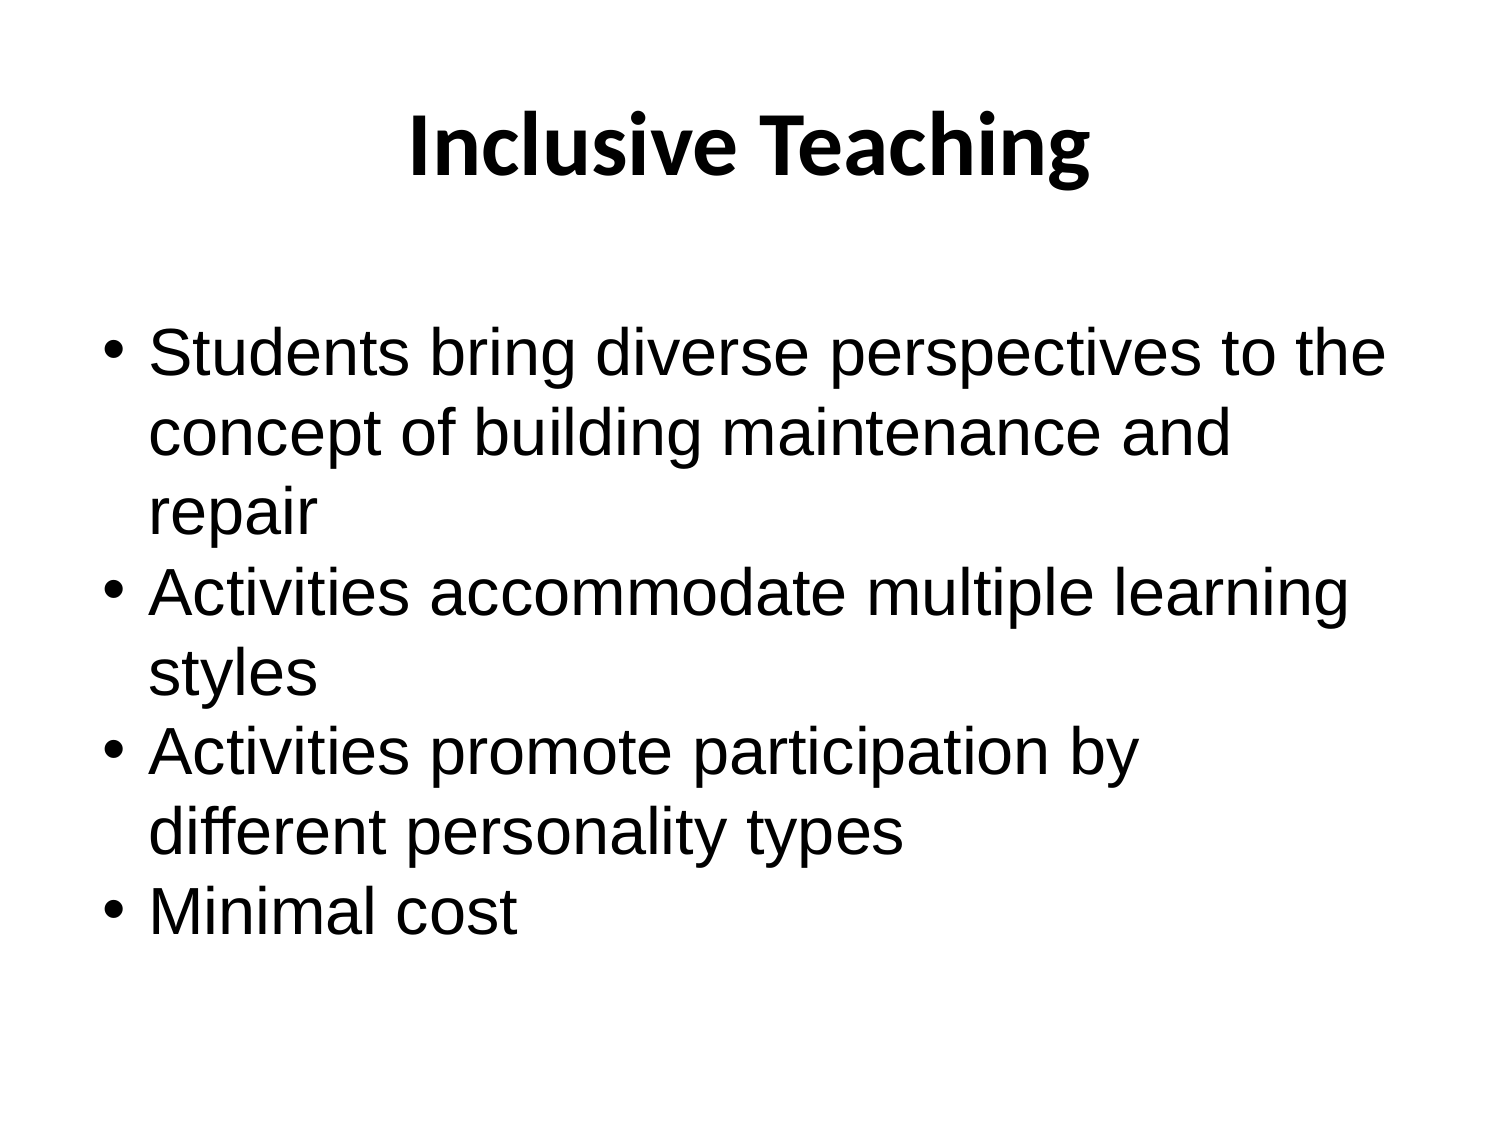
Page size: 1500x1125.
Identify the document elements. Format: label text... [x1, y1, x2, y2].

title Inclusive Teaching [74, 44, 1426, 233]
text_box Students bring diverse perspectives to the concept of building maintenance and repair Activities accommodate multiple learning styles Activities promote participation by different personality types Minimal cost [87, 301, 1413, 956]
